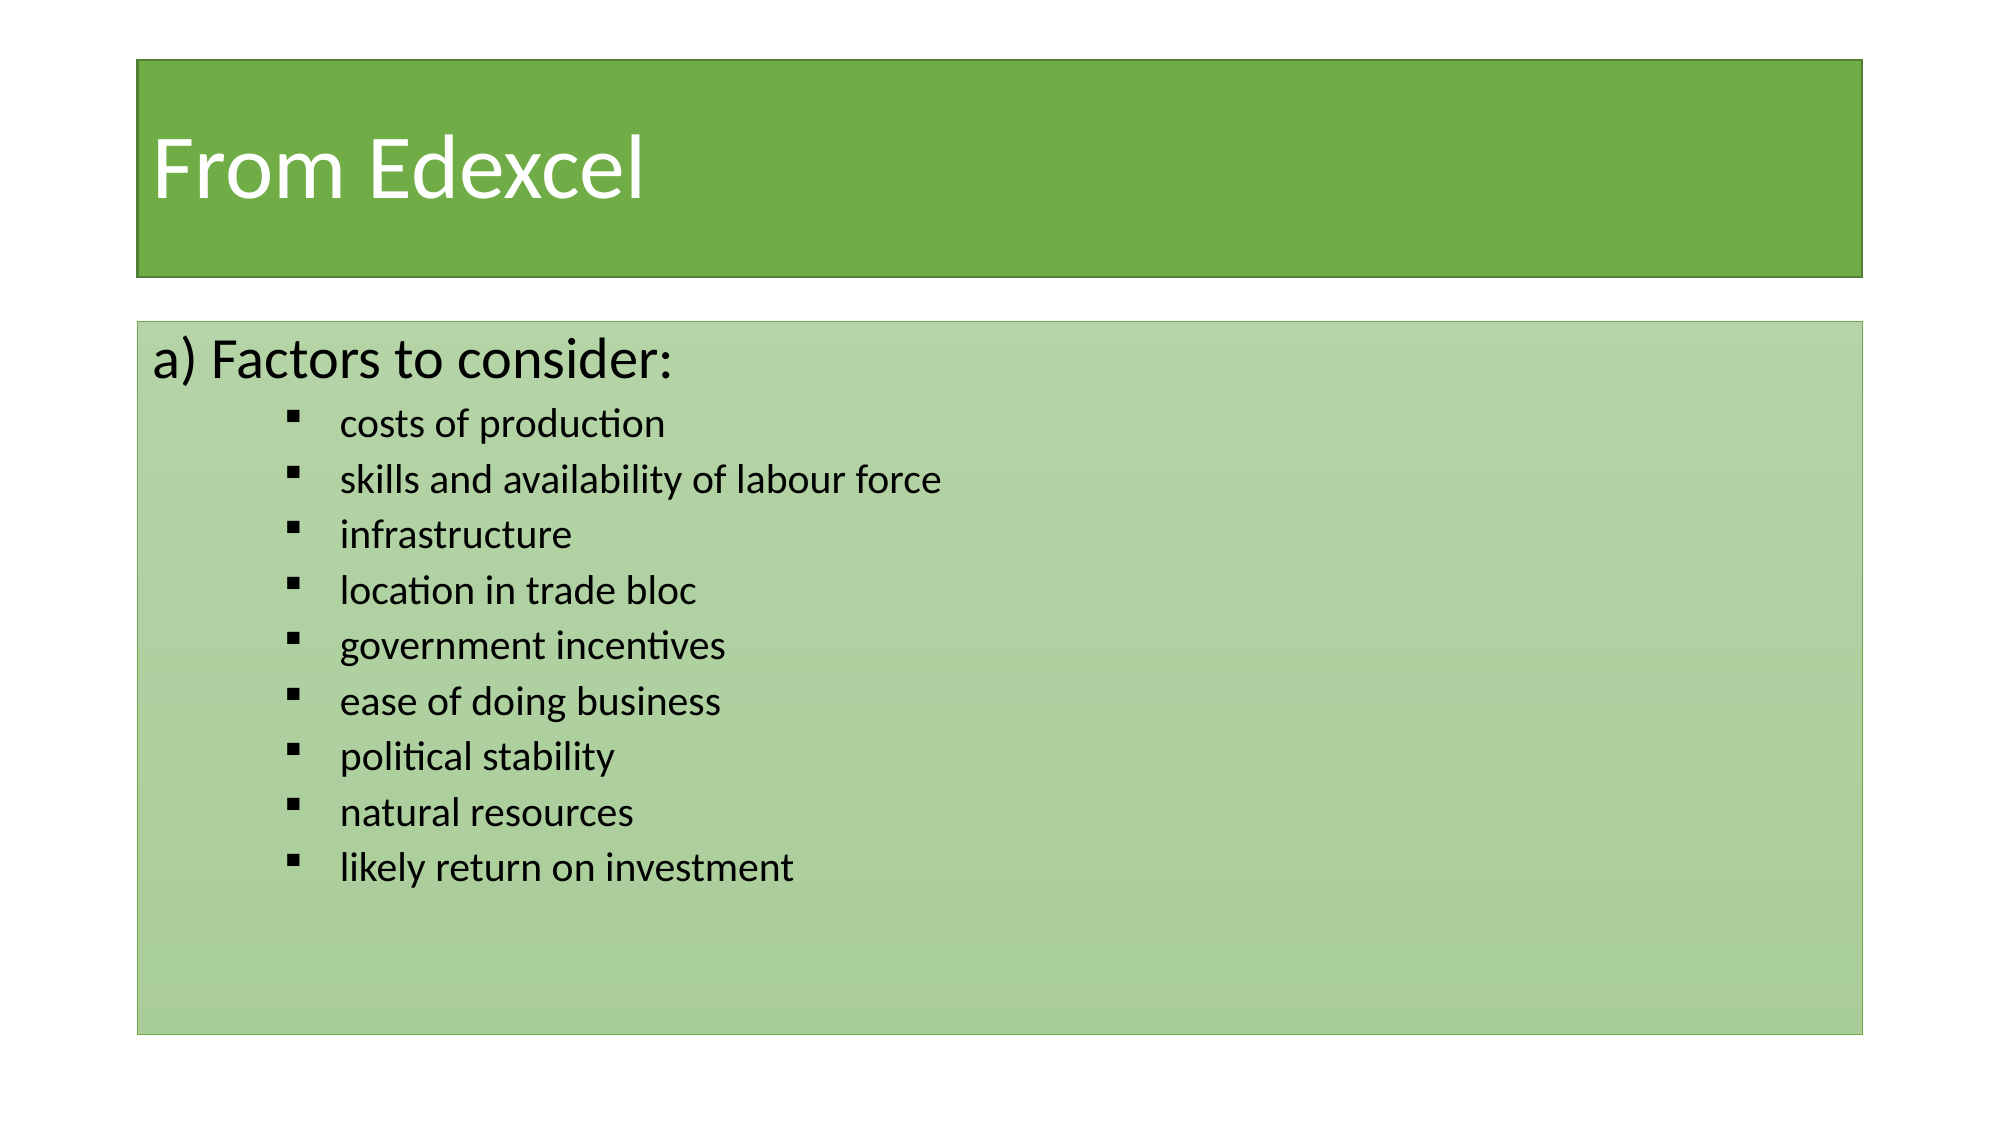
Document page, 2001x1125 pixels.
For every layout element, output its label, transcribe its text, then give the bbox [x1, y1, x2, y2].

title From Edexcel [136, 59, 1863, 278]
list a) Factors to consider: costs of production skills and availability of labour force infrastructure location in trade bloc government incentives ease of doing business political stability natural resources likely return on investment [137, 321, 1863, 1035]
